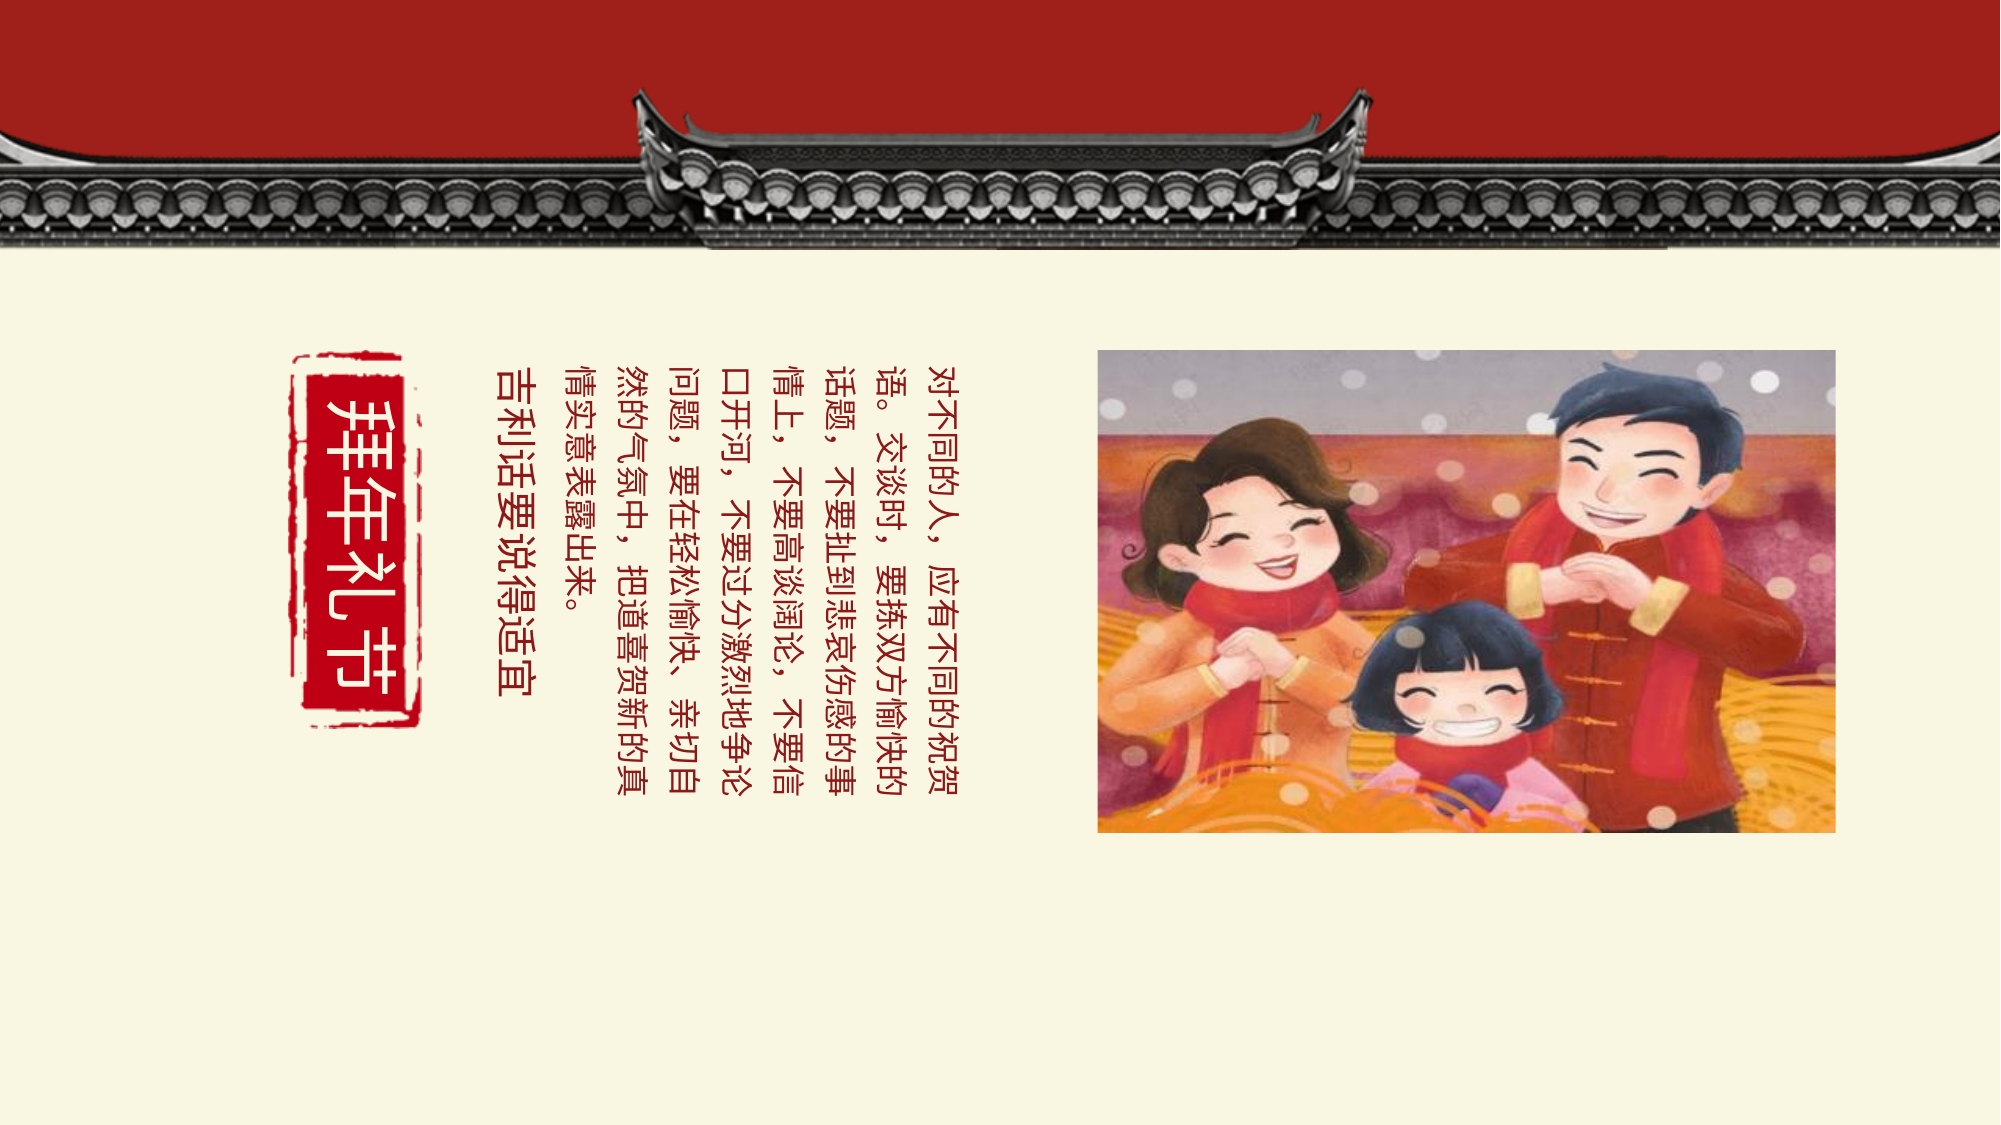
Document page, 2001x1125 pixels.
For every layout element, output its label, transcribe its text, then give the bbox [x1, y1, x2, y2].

picture [288, 350, 422, 729]
picture [0, 87, 2000, 250]
text_box 吉利话要说得适宜 [469, 350, 566, 942]
text_box [1097, 350, 1837, 834]
text_box 对不同的人，应有不同的祝贺语。交谈时，要拣双方愉快的话题，不要扯到悲哀伤感的事情上，不要高谈阔论，不要信口开河，不要过分激烈地争论问题，要在轻松愉快、亲切自然的气氛中，把道喜贺新的真情实意表露出来。 [586, 350, 985, 833]
